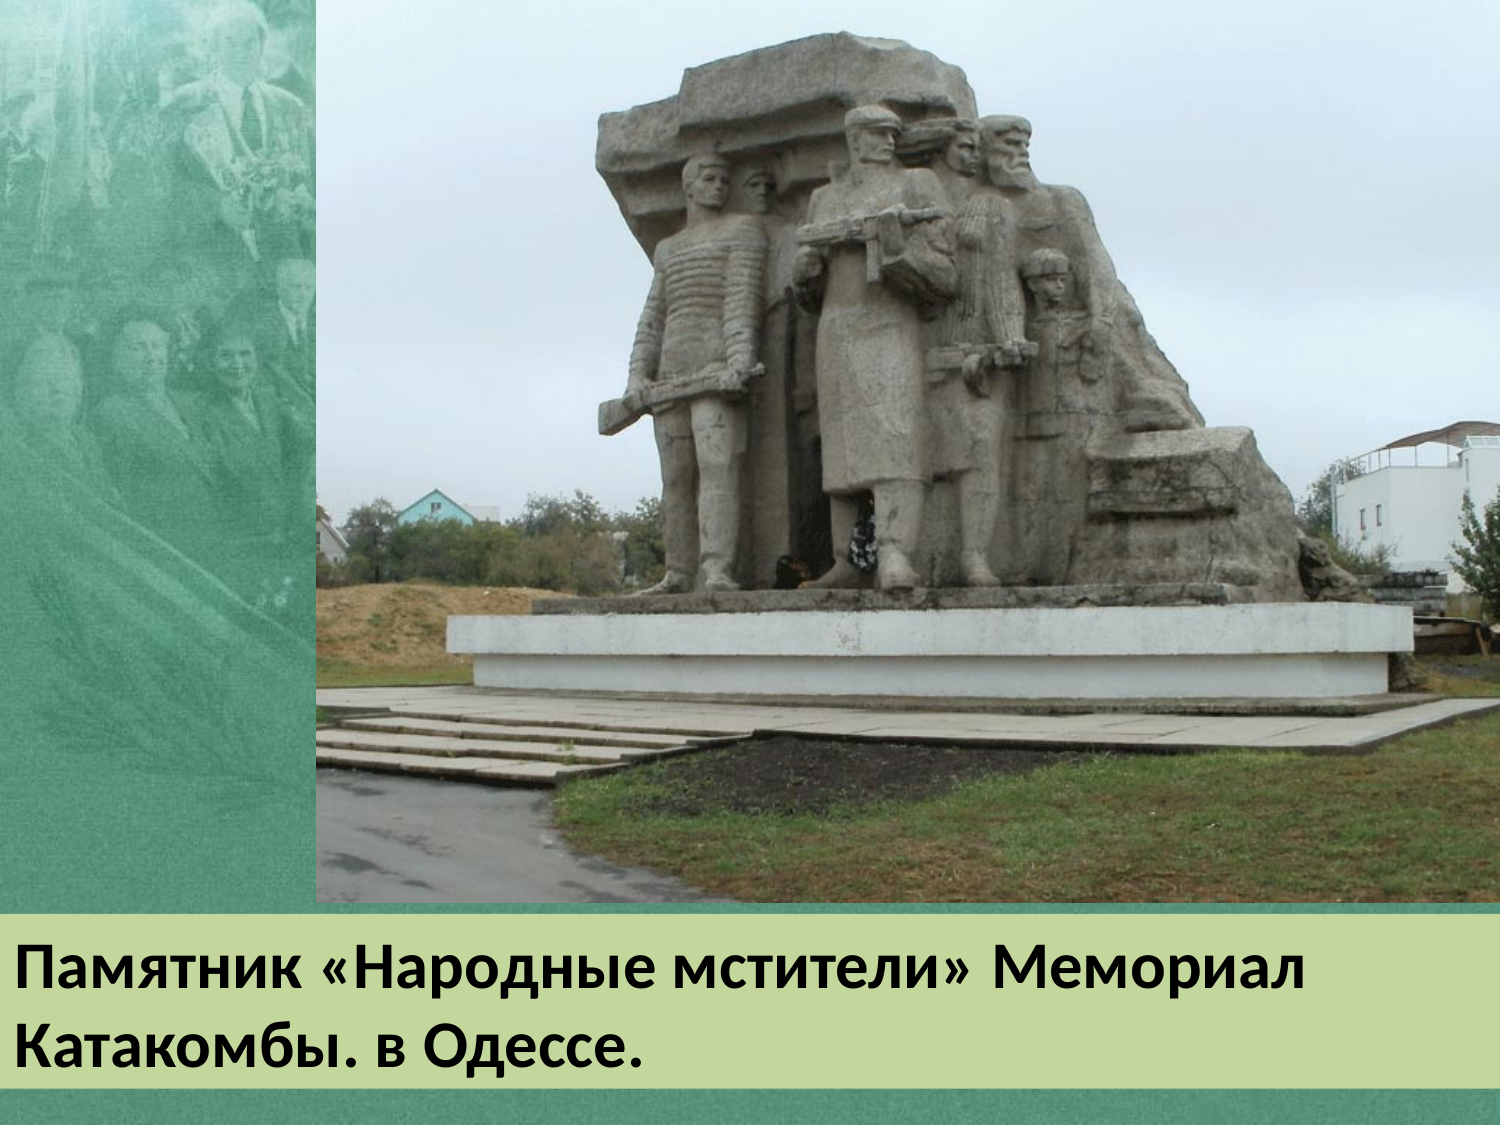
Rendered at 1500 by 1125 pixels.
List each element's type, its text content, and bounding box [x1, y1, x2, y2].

picture [0, 1089, 1500, 1125]
picture [0, 0, 1500, 913]
text_box Памятник «Народные мстители» Мемориал Катакомбы. в Одессе. [0, 913, 1500, 1089]
